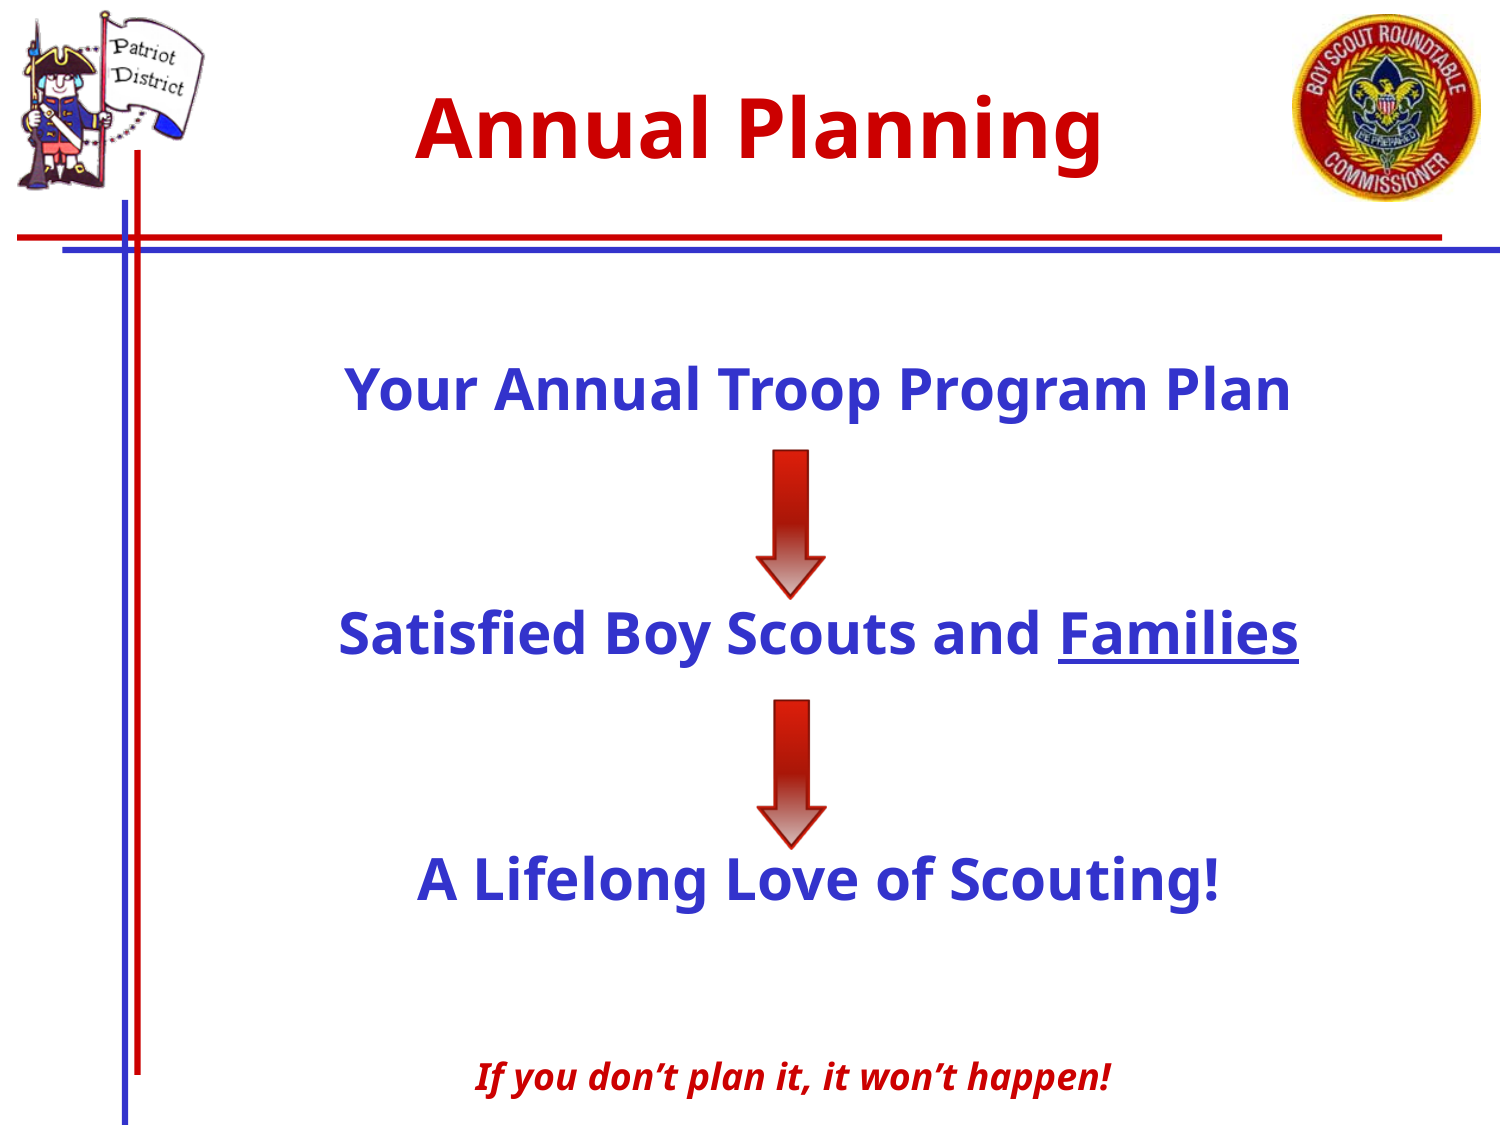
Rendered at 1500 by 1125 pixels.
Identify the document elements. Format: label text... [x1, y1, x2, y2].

picture [3, 3, 217, 199]
picture [1292, 14, 1481, 202]
picture [755, 699, 827, 851]
picture [755, 449, 827, 601]
title Annual Planning [155, 4, 1263, 246]
text_box Your Annual Troop Program Plan Satisfied Boy Scouts and Families A Lifelong Love of Scouting! [149, 262, 1488, 1000]
